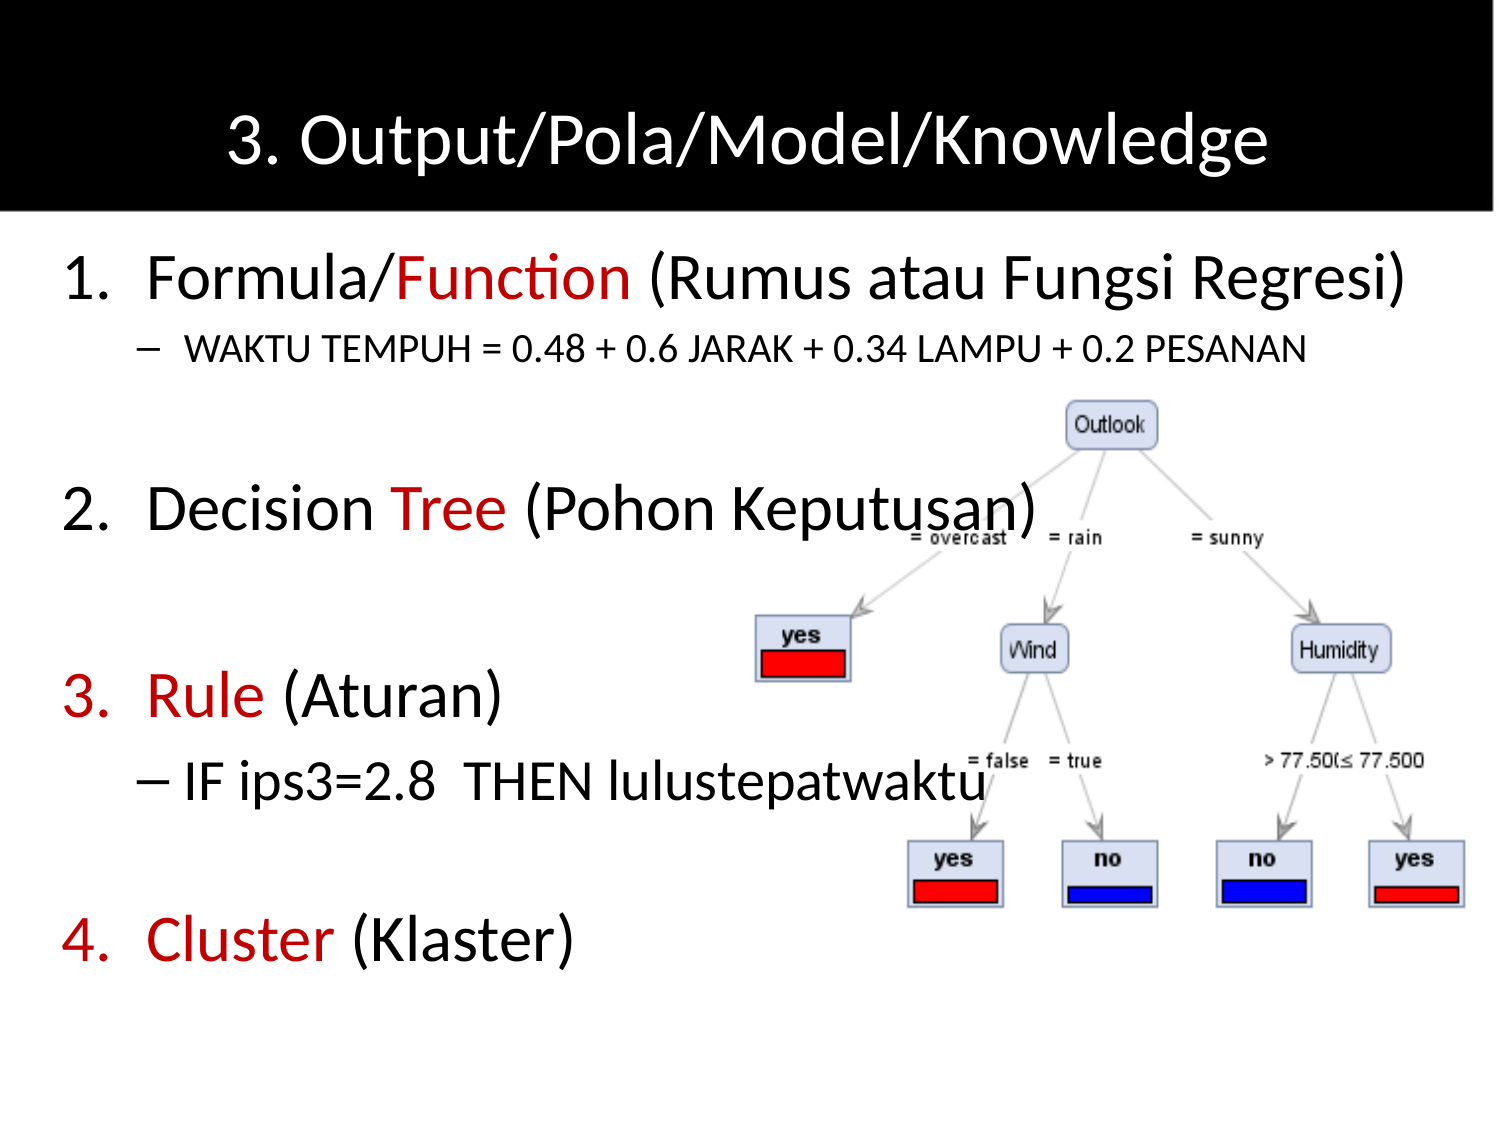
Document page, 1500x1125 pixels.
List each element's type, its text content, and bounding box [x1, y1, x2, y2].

list Formula/Function (Rumus atau Fungsi Regresi) WAKTU TEMPUH = 0.48 + 0.6 JARAK + 0.34 LAMPU + 0.2 PESANAN Decision Tree (Pohon Keputusan) Rule (Aturan) IF ips3=2.8 THEN lulustepatwaktu Cluster (Klaster) [46, 224, 1450, 1075]
picture [0, 0, 1500, 1125]
title 3. Output/Pola/Model/Knowledge [45, 81, 1450, 188]
